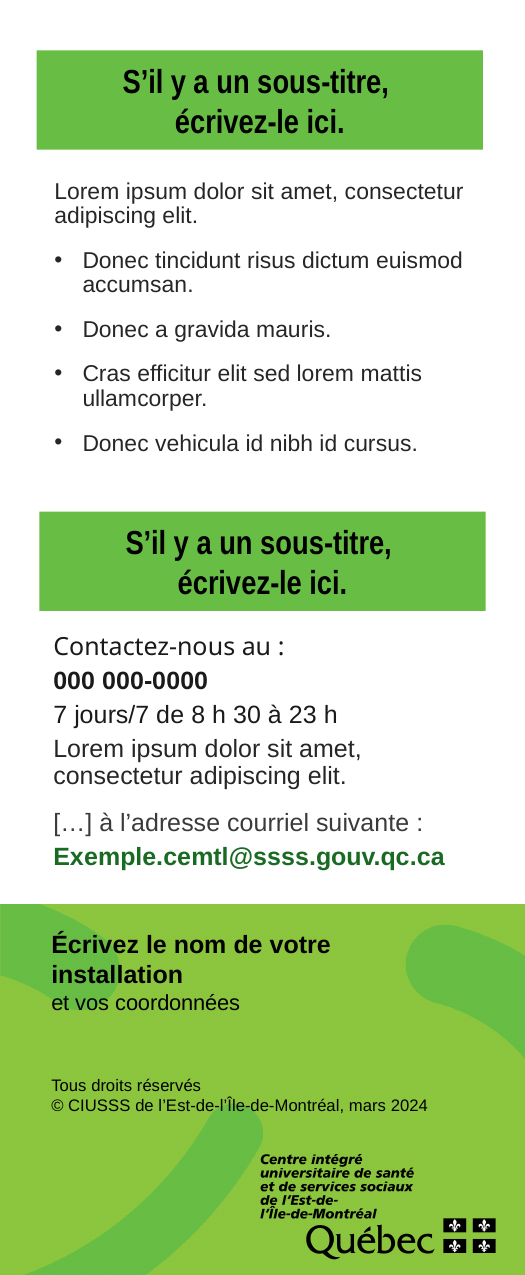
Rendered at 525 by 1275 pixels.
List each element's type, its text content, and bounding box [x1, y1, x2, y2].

text_box Contactez-nous au : 000 000-0000 7 jours/7 de 8 h 30 à 23 h Lorem ipsum dolor sit amet, consectetur adipiscing elit. […] à l’adresse courriel suivante : Exemple.cemtl@ssss.gouv.qc.ca [38, 626, 482, 903]
subtitle Lorem ipsum dolor sit amet, consectetur adipiscing elit. Donec tincidunt risus dictum euismod accumsan. Donec a gravida mauris. Cras efficitur elit sed lorem mattis ullamcorper. Donec vehicula id nibh id cursus. [39, 171, 483, 480]
text_box S’il y a un sous-titre, écrivez-le ici. [38, 510, 487, 612]
text_box S’il y a un sous-titre, écrivez-le ici. [35, 49, 484, 151]
picture [0, 903, 525, 1275]
